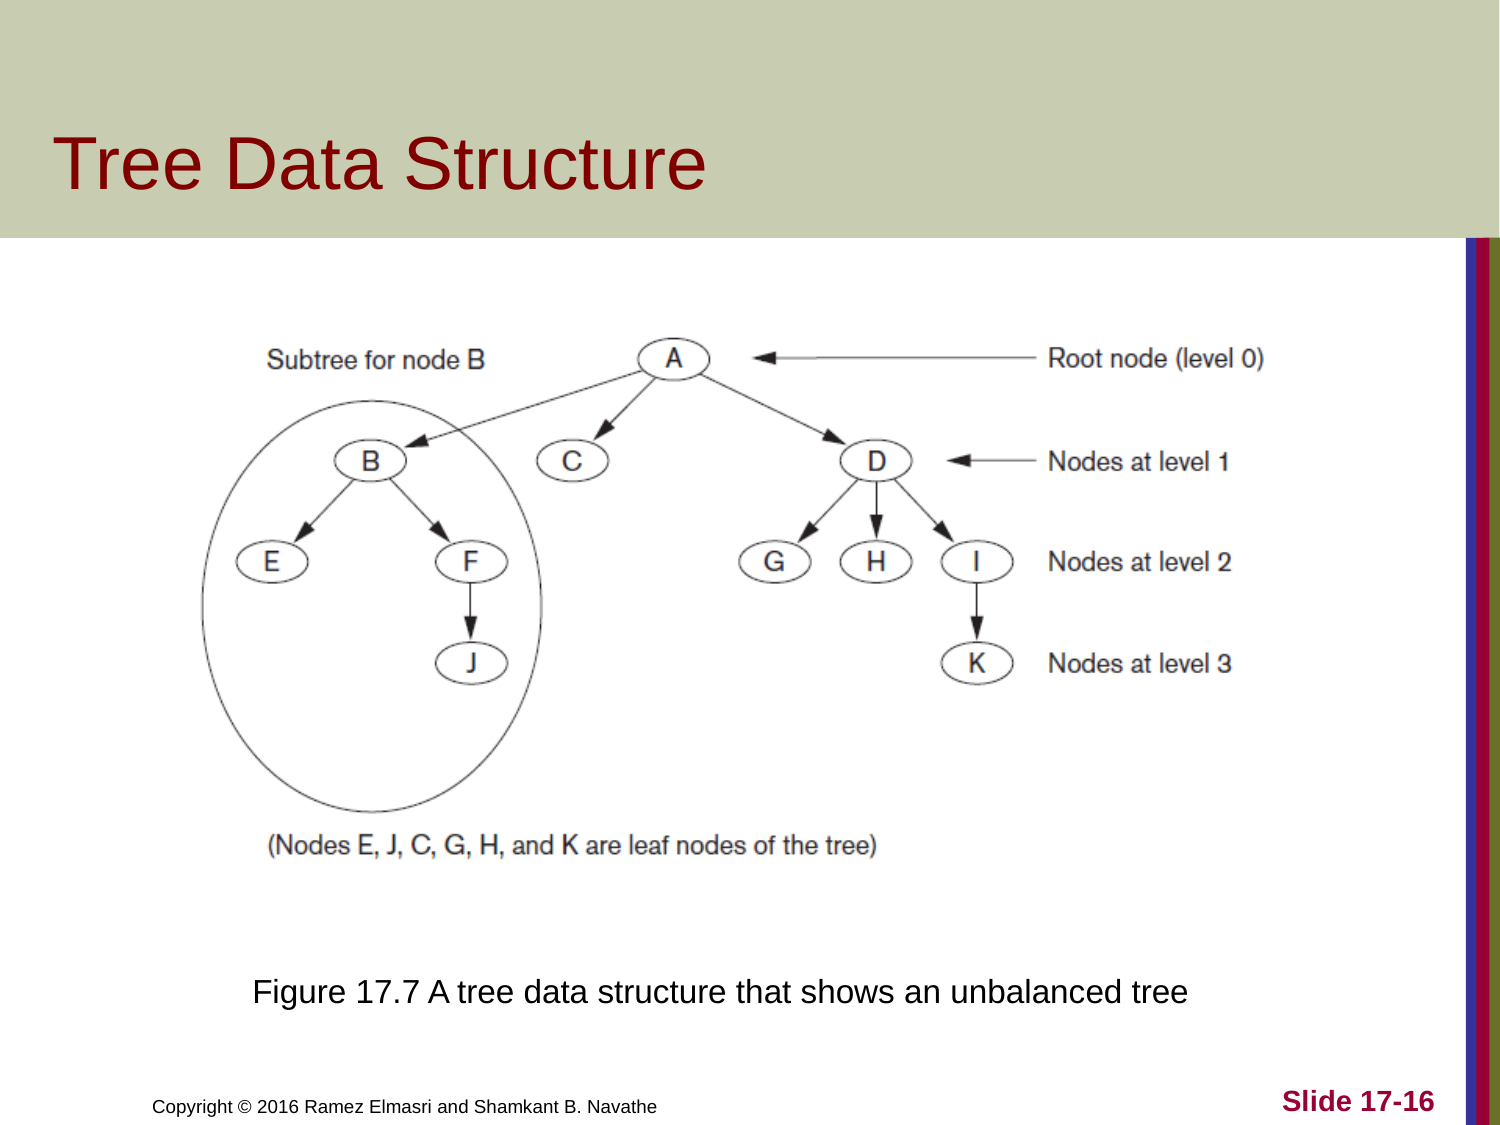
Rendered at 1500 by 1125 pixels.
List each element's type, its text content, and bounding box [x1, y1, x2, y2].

title Tree Data Structure [37, 49, 1317, 213]
text_box Figure 17.7 A tree data structure that shows an unbalanced tree [237, 962, 1225, 1018]
picture [181, 324, 1281, 876]
slide_number Slide 17-16 [1137, 1049, 1451, 1125]
